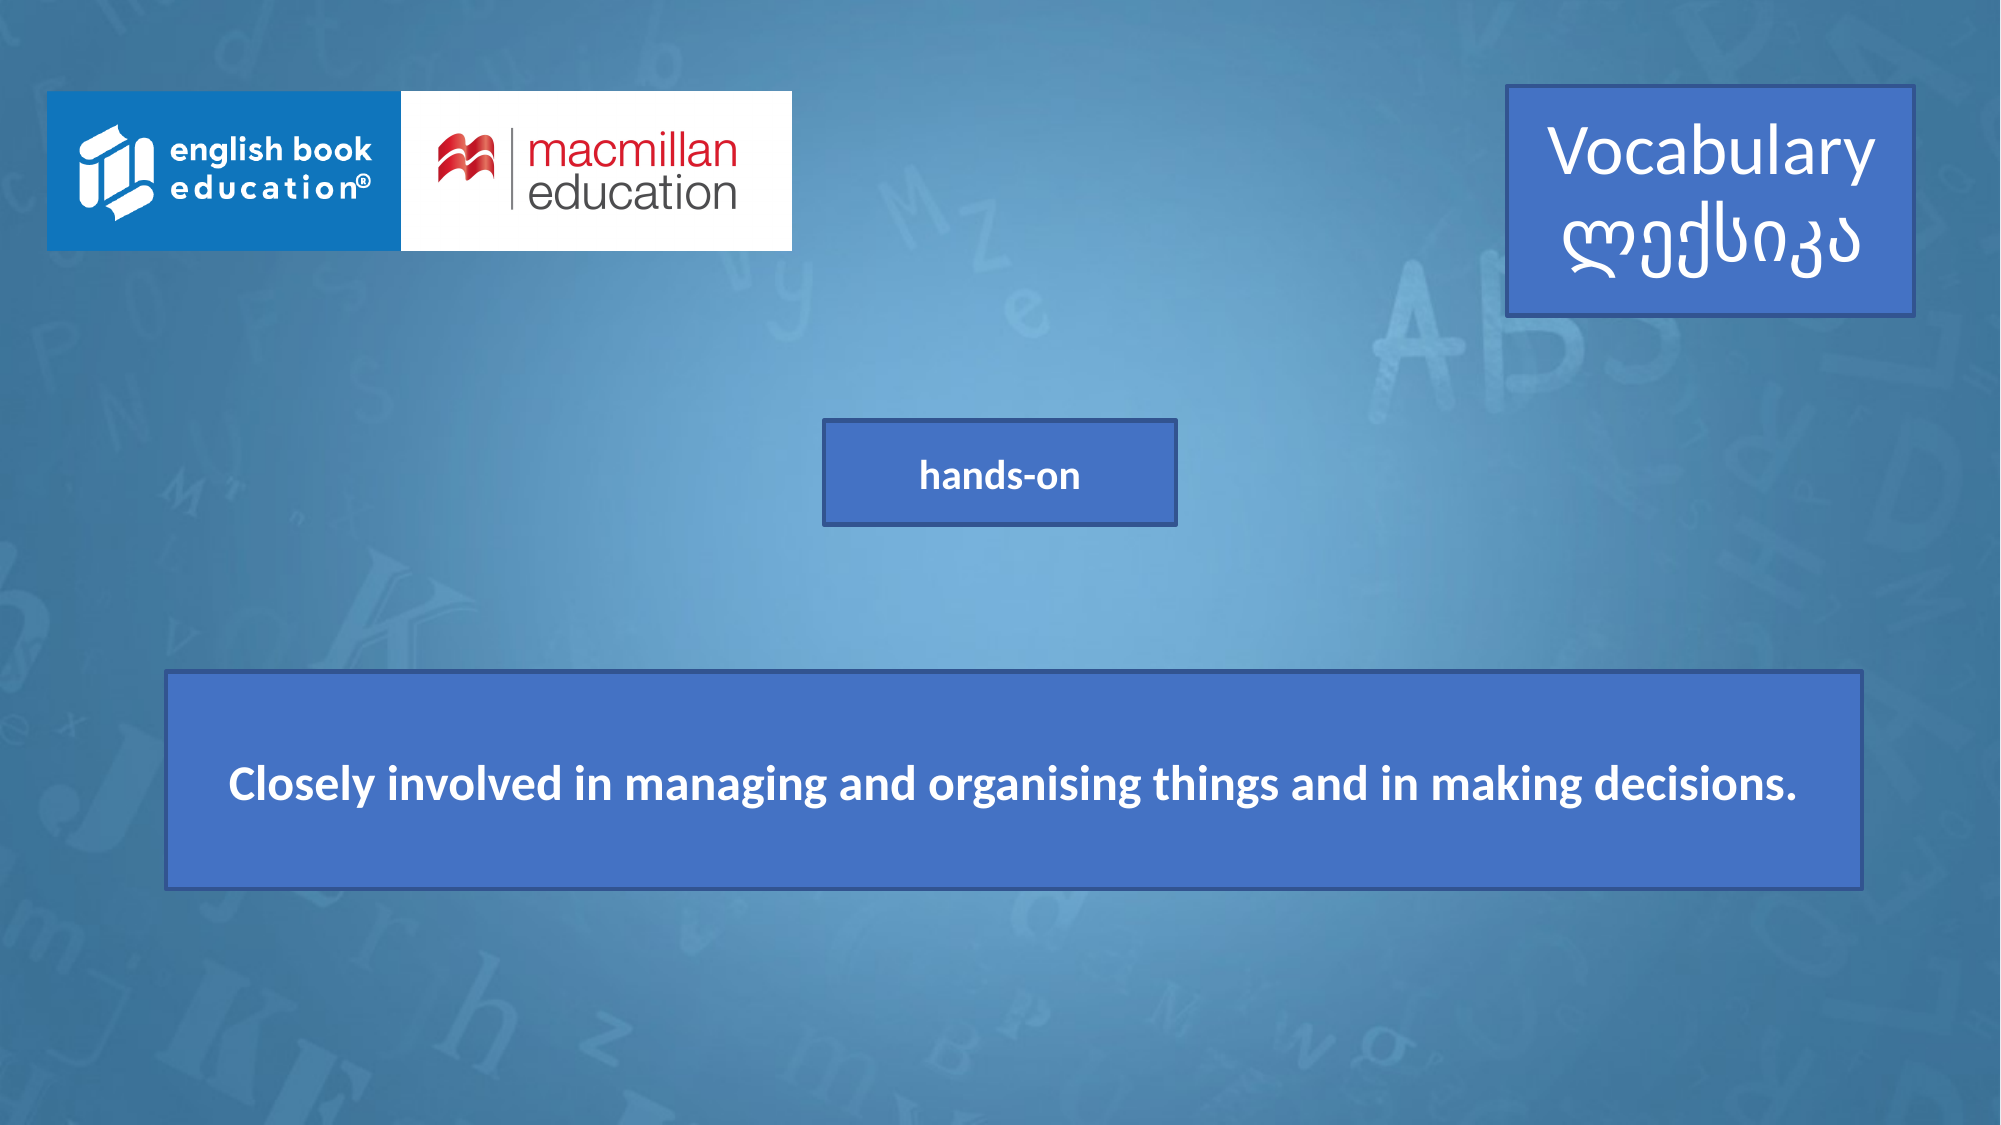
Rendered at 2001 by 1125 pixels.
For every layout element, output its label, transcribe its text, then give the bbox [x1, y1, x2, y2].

text_box Vocabulary ლექსიკა [1485, 94, 1939, 284]
text_box [1505, 84, 1916, 94]
text_box [47, 45, 1896, 185]
text_box hands-on [822, 418, 1178, 527]
picture [0, 0, 2001, 1125]
text_box [1505, 284, 1916, 318]
text_box Closely involved in managing and organising things and in making decisions. [164, 669, 1864, 891]
